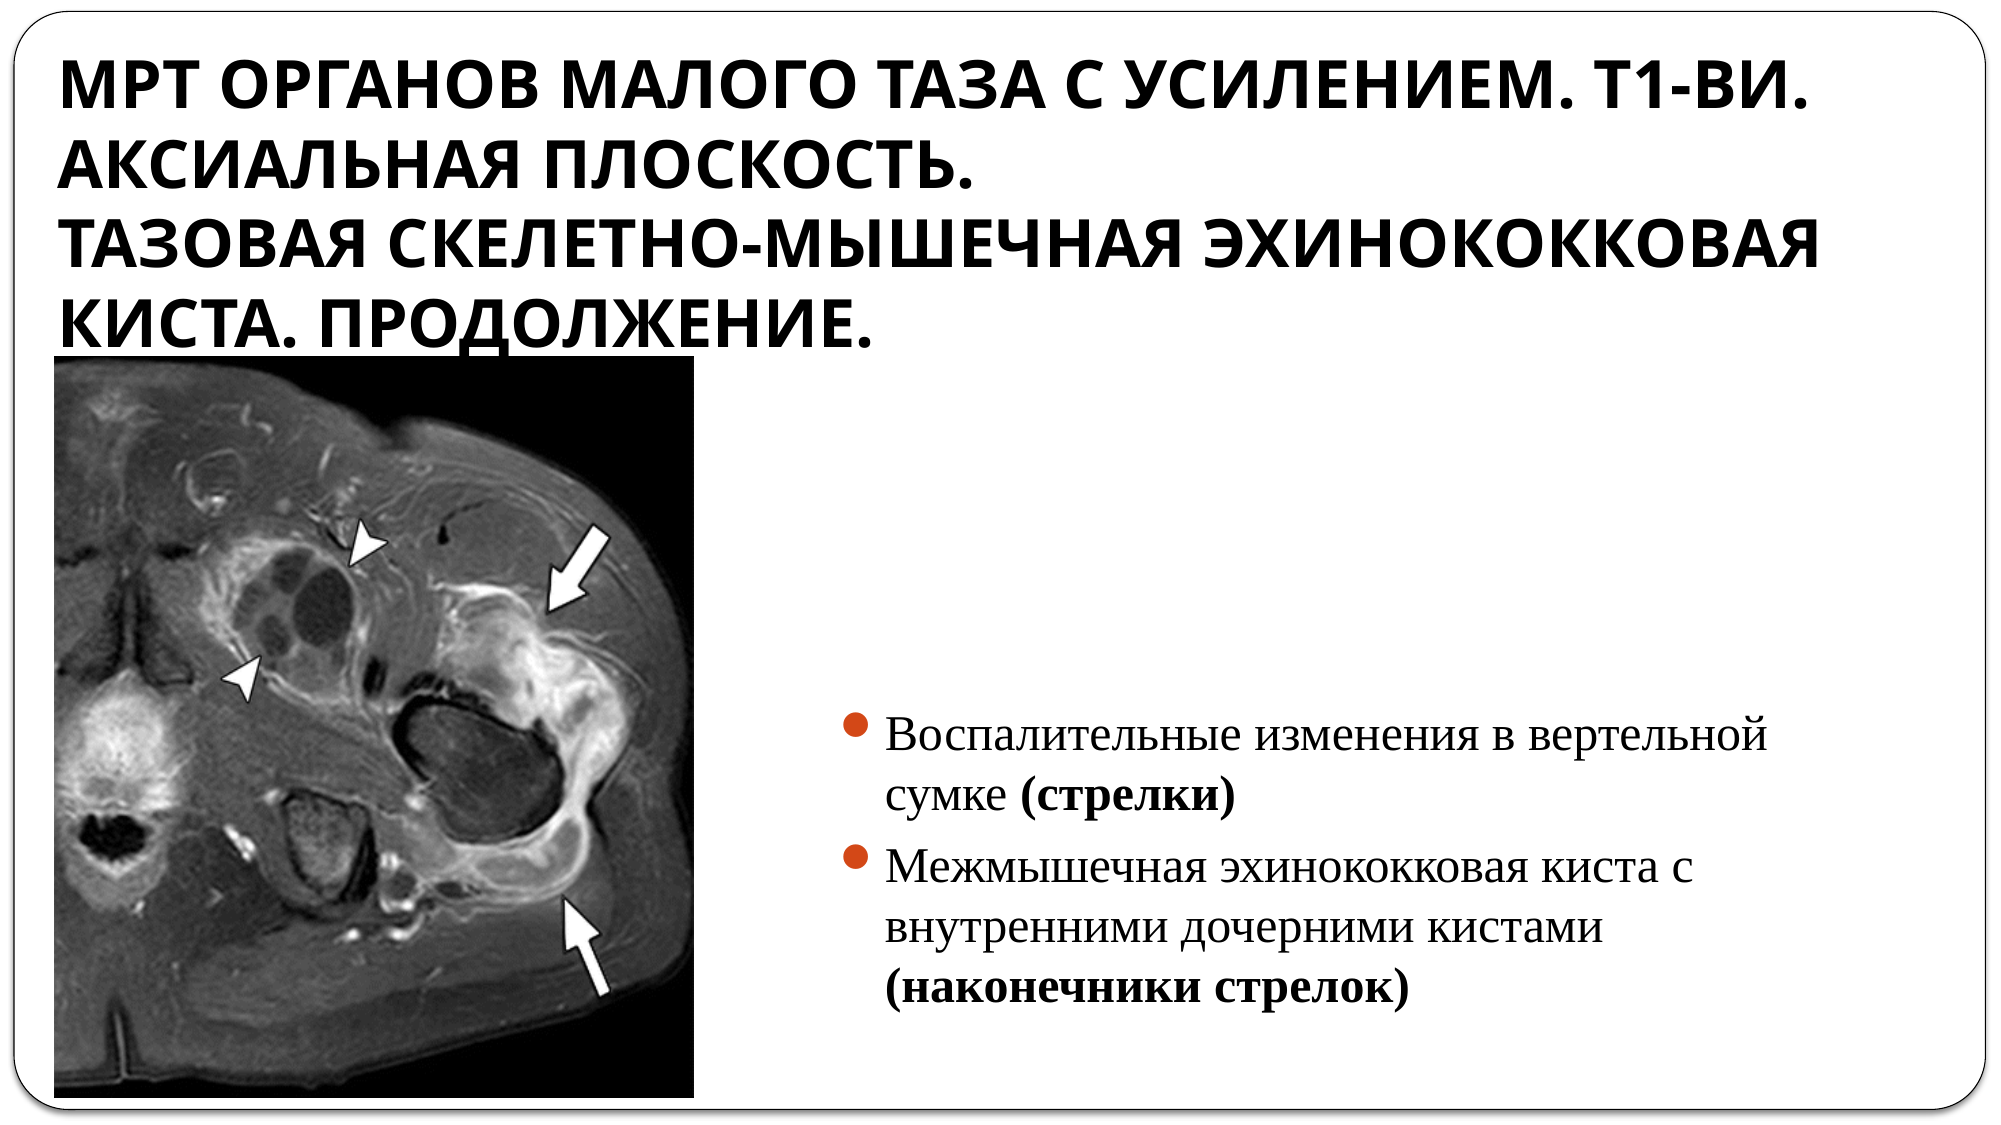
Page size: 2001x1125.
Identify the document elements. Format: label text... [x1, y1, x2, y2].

list Воспалительные изменения в вертельной сумке (стрелки) Межмышечная эхинококковая киста с внутренними дочерними кистами (наконечники стрелок) [825, 693, 1816, 1087]
picture [54, 356, 694, 1098]
text_box МРТ ОРГАНОВ МАЛОГО ТАЗА С УСИЛЕНИЕМ. Т1-ВИ. АКСИАЛЬНАЯ ПЛОСКОСТЬ. ТАЗОВАЯ СКЕЛЕТНО-МЫШЕЧНАЯ ЭХИНОКОККОВАЯ КИСТА. ПРОДОЛЖЕНИЕ. [43, 34, 2000, 414]
